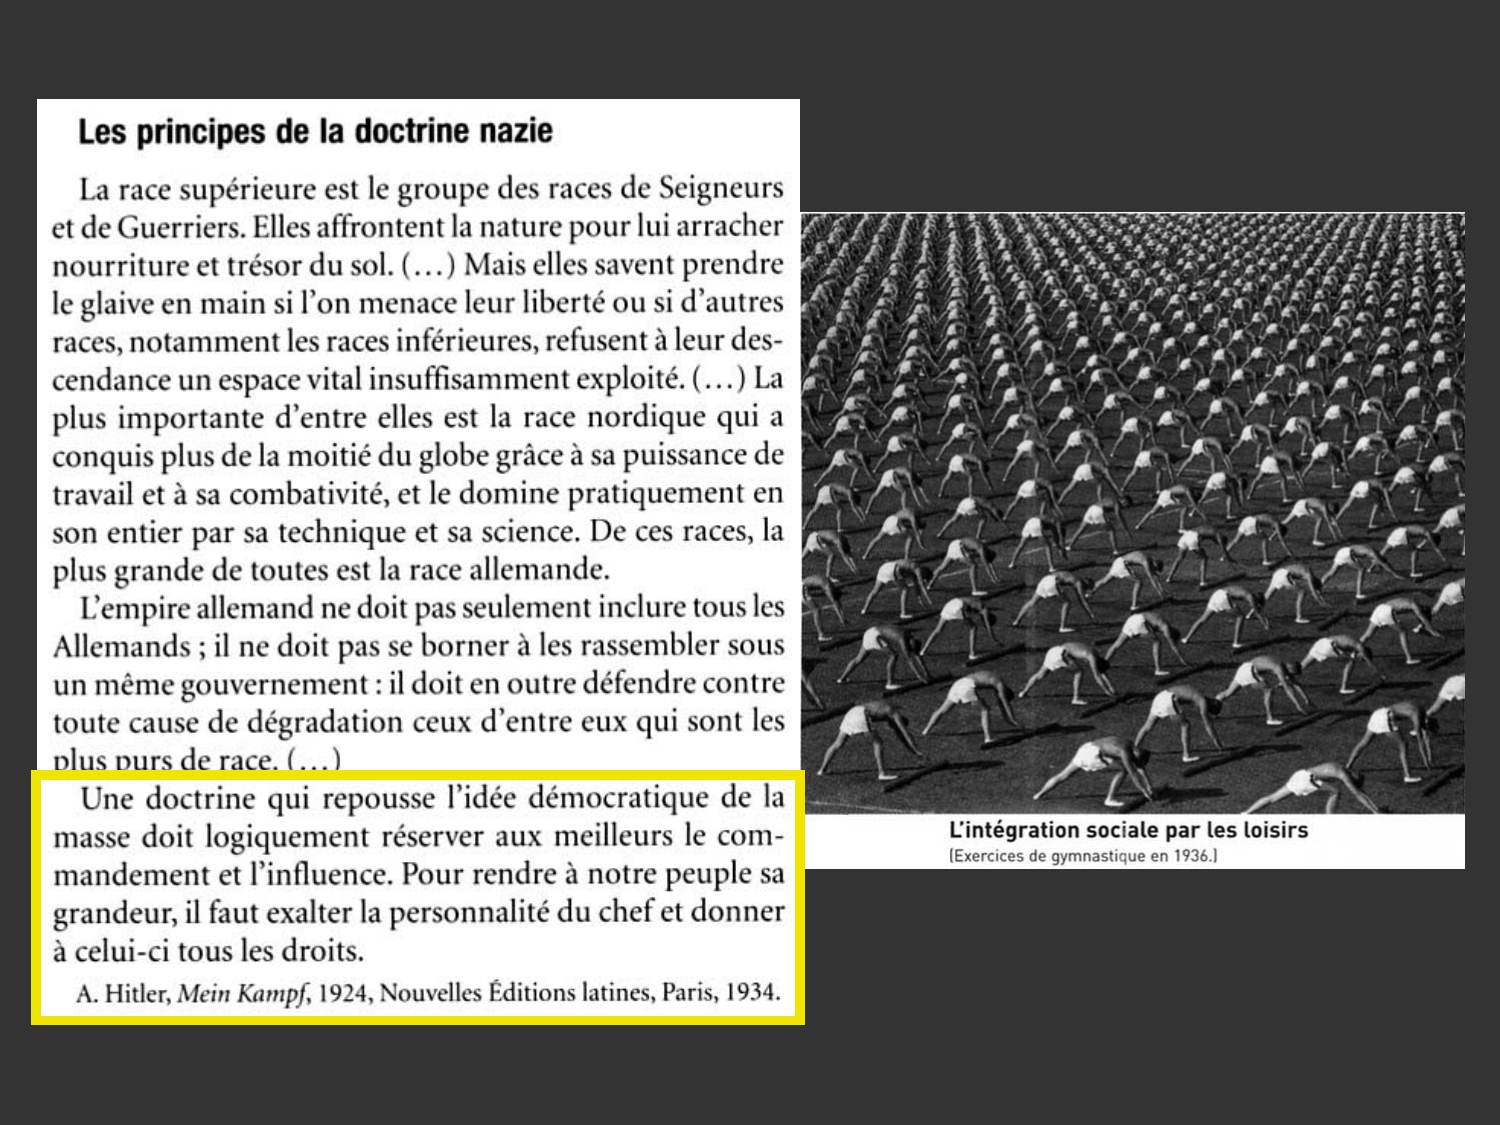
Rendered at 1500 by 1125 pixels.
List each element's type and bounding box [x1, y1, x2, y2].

picture [37, 99, 1465, 1022]
